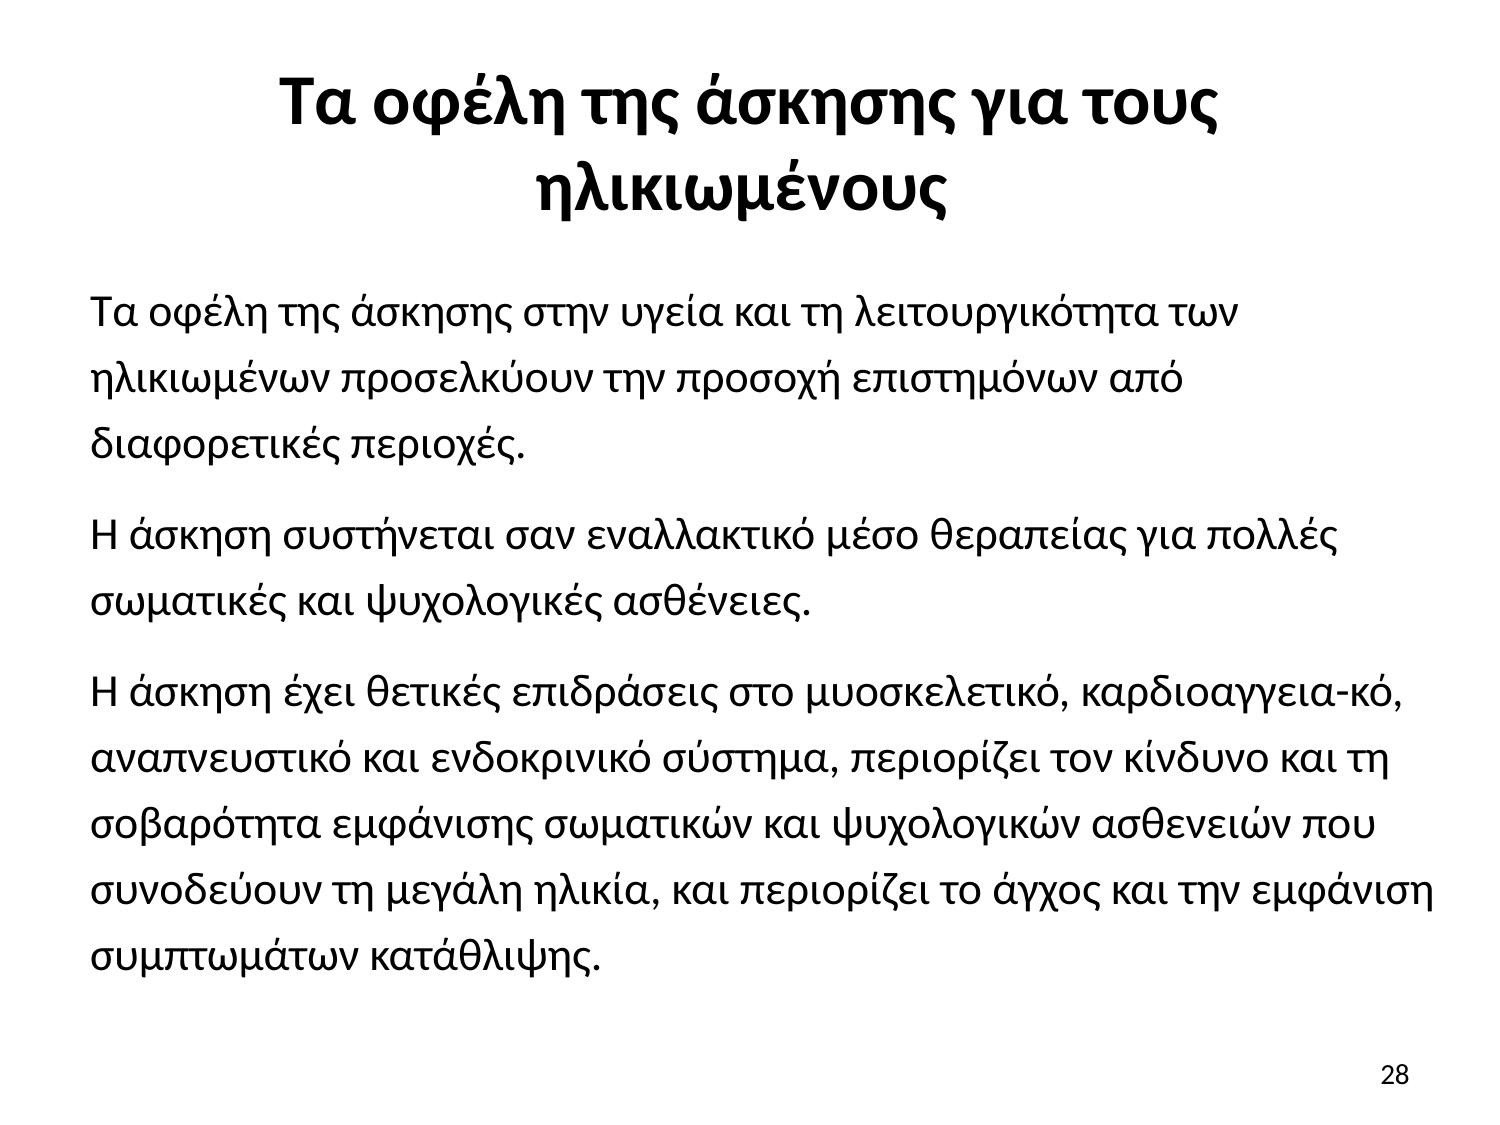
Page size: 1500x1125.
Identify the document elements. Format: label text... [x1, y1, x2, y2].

title Τα οφέλη της άσκησης για τους ηλικιωμένους [75, 45, 1425, 233]
slide_number 28 [1074, 1042, 1425, 1103]
list Τα οφέλη της άσκησης στην υγεία και τη λειτουργικότητα των ηλικιωμένων προσελκύουν την προσοχή επιστημόνων από διαφορετικές περιοχές. Η άσκηση συστήνεται σαν εναλλακτικό μέσο θεραπείας για πολλές σωματικές και ψυχολογικές ασθένειες. Η άσκηση έχει θετικές επιδράσεις στο μυοσκελετικό, καρδιοαγγεια-κό, αναπνευστικό και ενδοκρινικό σύστημα, περιορίζει τον κίνδυνο και τη σοβαρότητα εμφάνισης σωματικών και ψυχολογικών ασθενειών που συνοδεύουν τη μεγάλη ηλικία, και περιορίζει το άγχος και την εμφάνιση συμπτωμάτων κατάθλιψης. [75, 262, 1459, 1005]
